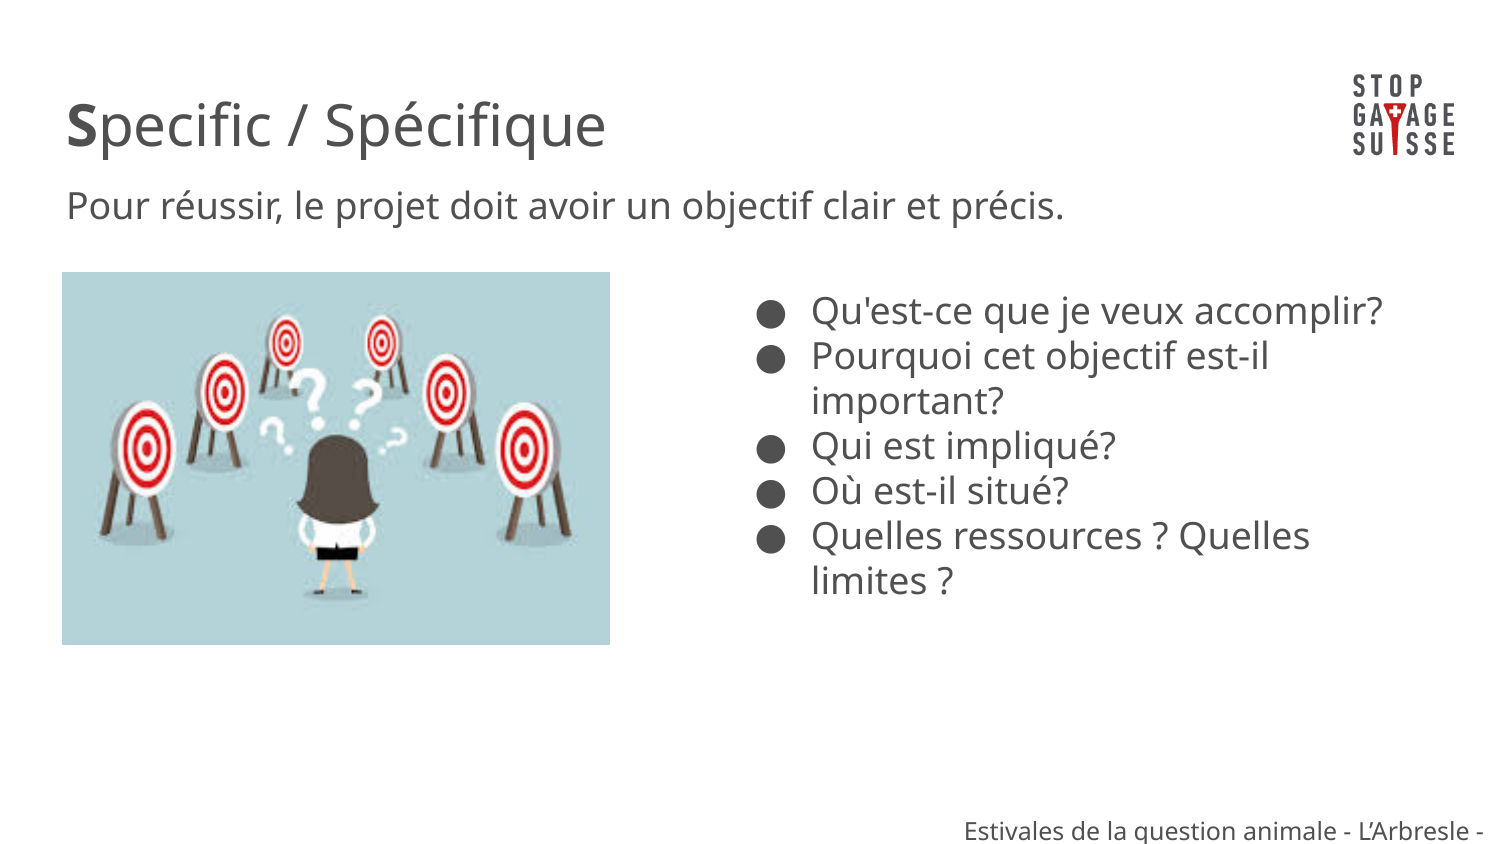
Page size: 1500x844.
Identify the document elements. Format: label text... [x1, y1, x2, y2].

picture [1340, 60, 1467, 168]
text_box Estivales de la question animale - L’Arbresle - 05.08.2018 [851, 800, 1500, 844]
text_box Qu'est-ce que je veux accomplir? Pourquoi cet objectif est-il important? Qui est impliqué? Où est-il situé? Quelles ressources ? Quelles limites ? [720, 272, 1449, 645]
text_box Pour réussir, le projet doit avoir un objectif clair et précis. [51, 166, 1378, 248]
picture [62, 272, 610, 645]
title Specific / Spécifique [51, 72, 1335, 166]
